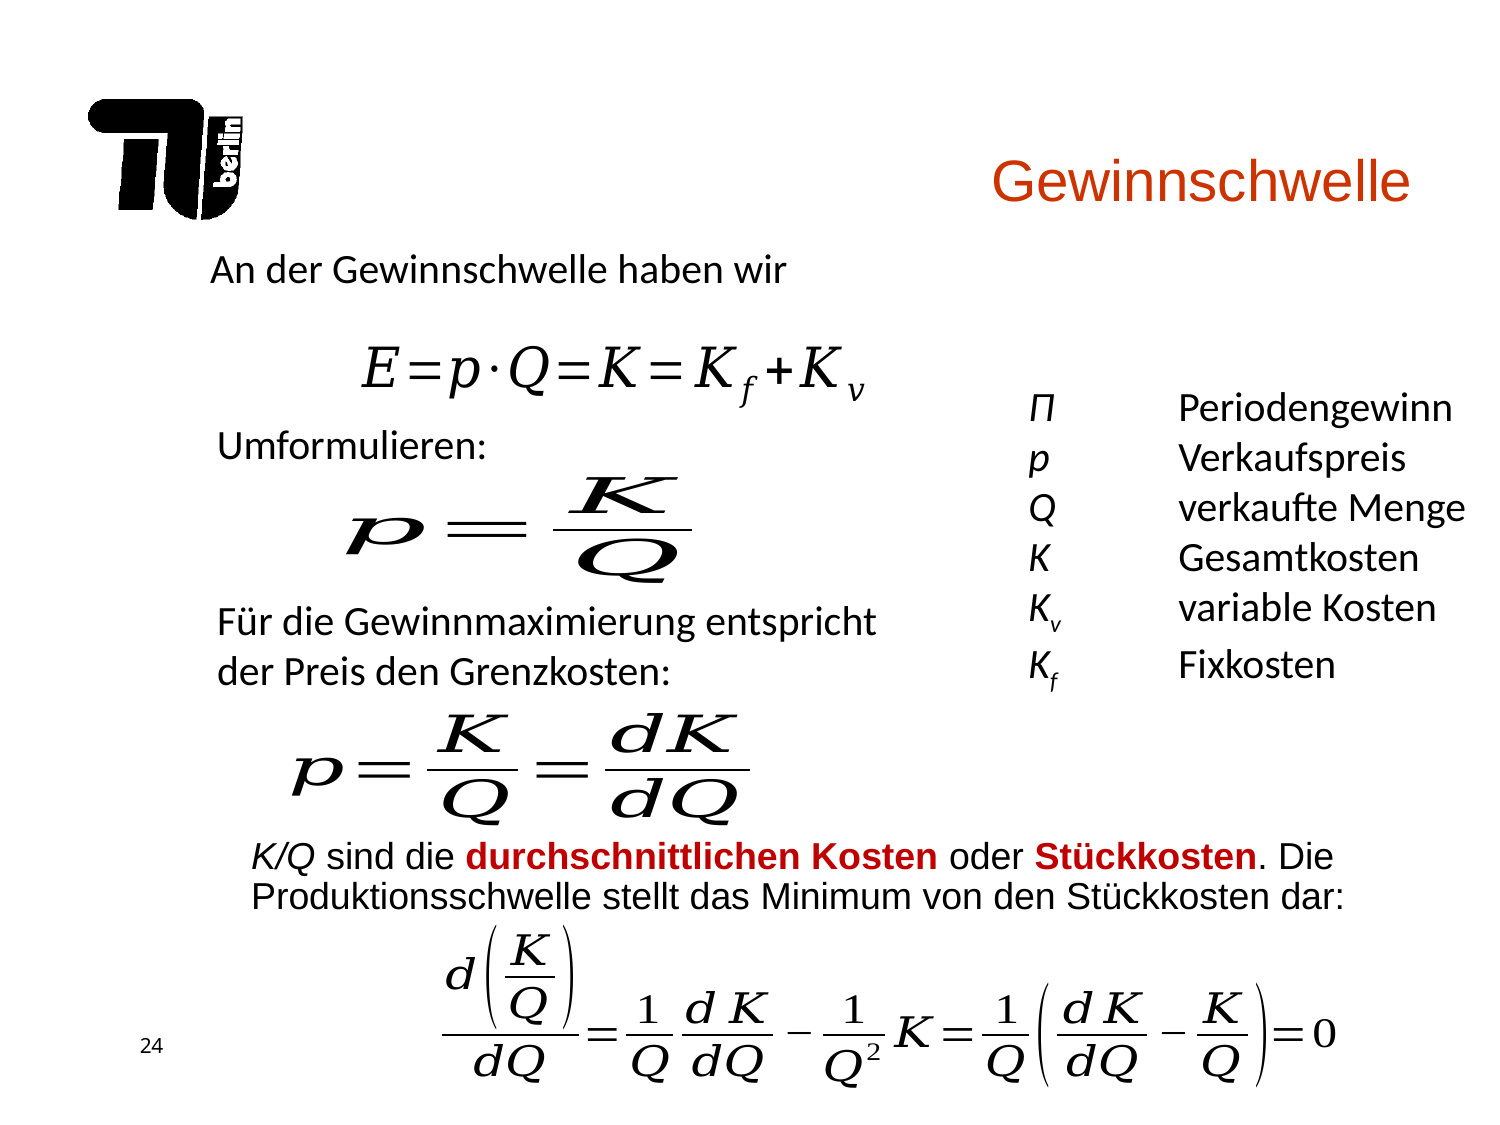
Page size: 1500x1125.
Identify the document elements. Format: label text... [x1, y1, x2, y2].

text_box Π Periodengewinn p Verkaufspreis Q verkaufte Menge K Gesamtkosten Kv variable Kosten Kf Fixkosten [1013, 372, 1500, 702]
text_box K/Q sind die durchschnittlichen Kosten oder Stückkosten. Die Produktionsschwelle stellt das Minimum von den Stückkosten dar: [236, 829, 1429, 966]
text_box An der Gewinnschwelle haben wir [195, 234, 1369, 300]
text_box Für die Gewinnmaximierung entspricht der Preis den Grenzkosten: [202, 586, 939, 702]
text_box Umformulieren: [202, 410, 1376, 475]
title Gewinnschwelle [310, 62, 1429, 221]
picture [88, 99, 243, 220]
